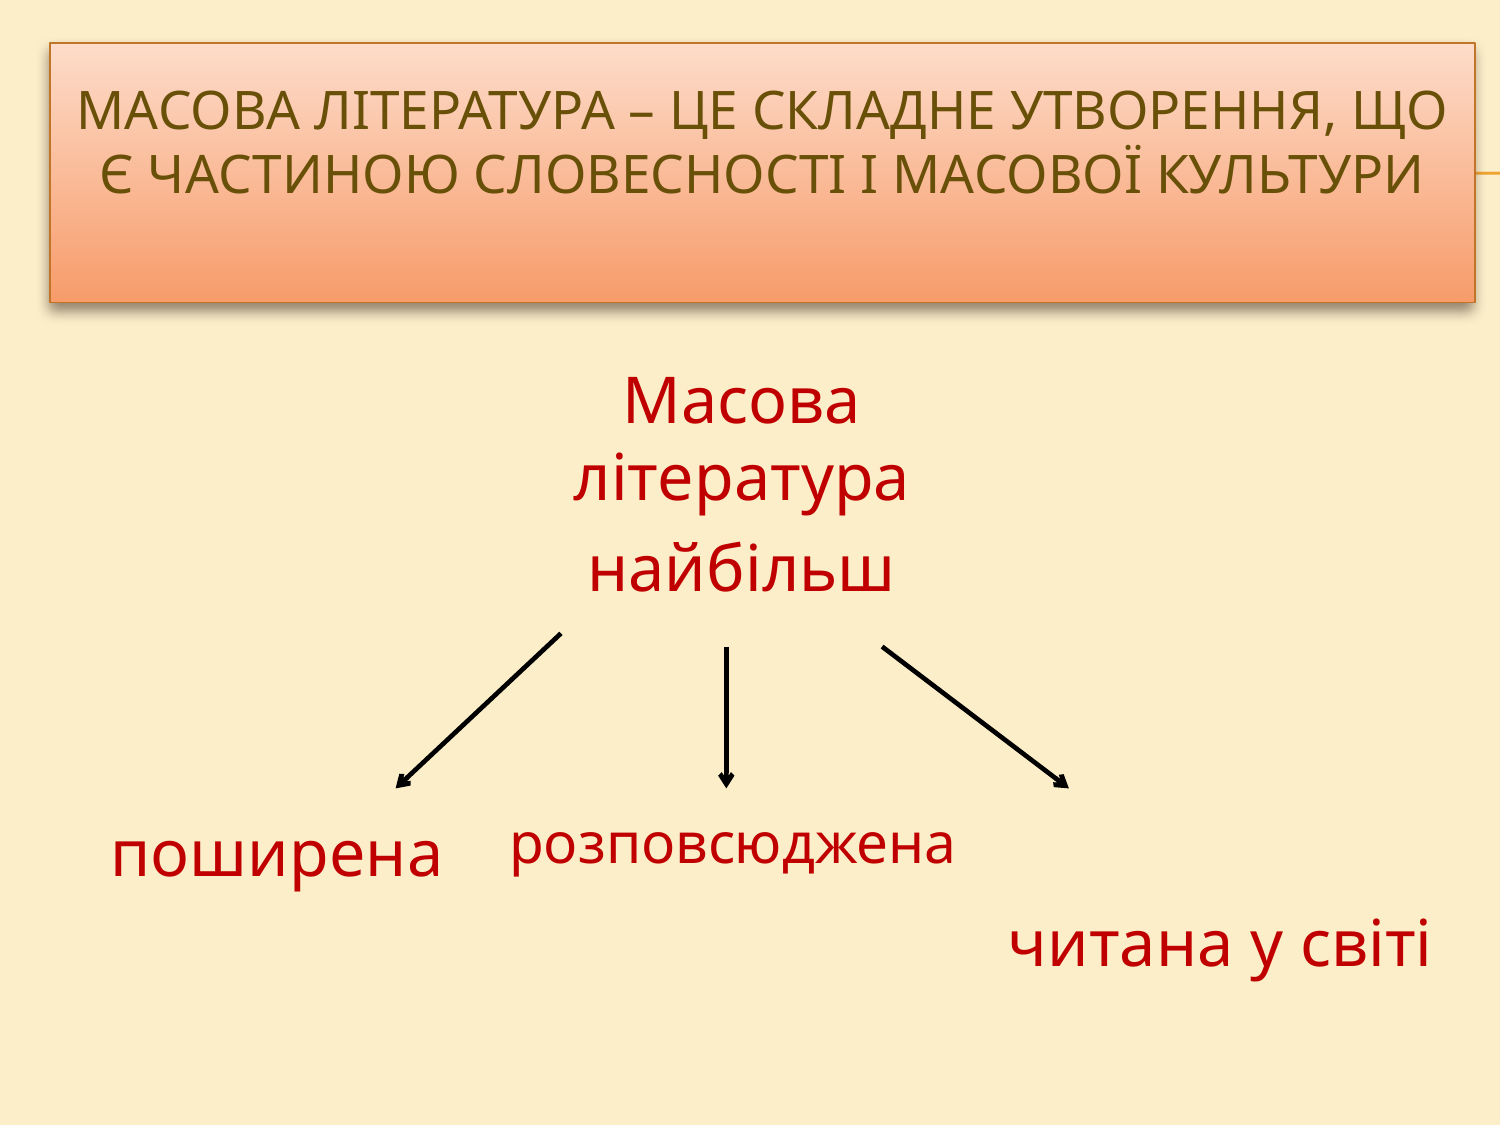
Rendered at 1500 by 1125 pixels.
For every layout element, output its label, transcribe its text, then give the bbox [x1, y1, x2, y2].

list поширена Масова література найбільш розповсюджена читана у світі [29, 350, 1455, 1035]
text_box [881, 646, 1070, 789]
title Масова література – це складне утворення, що є частиною словесності і масової культури [49, 42, 1476, 303]
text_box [395, 633, 562, 789]
